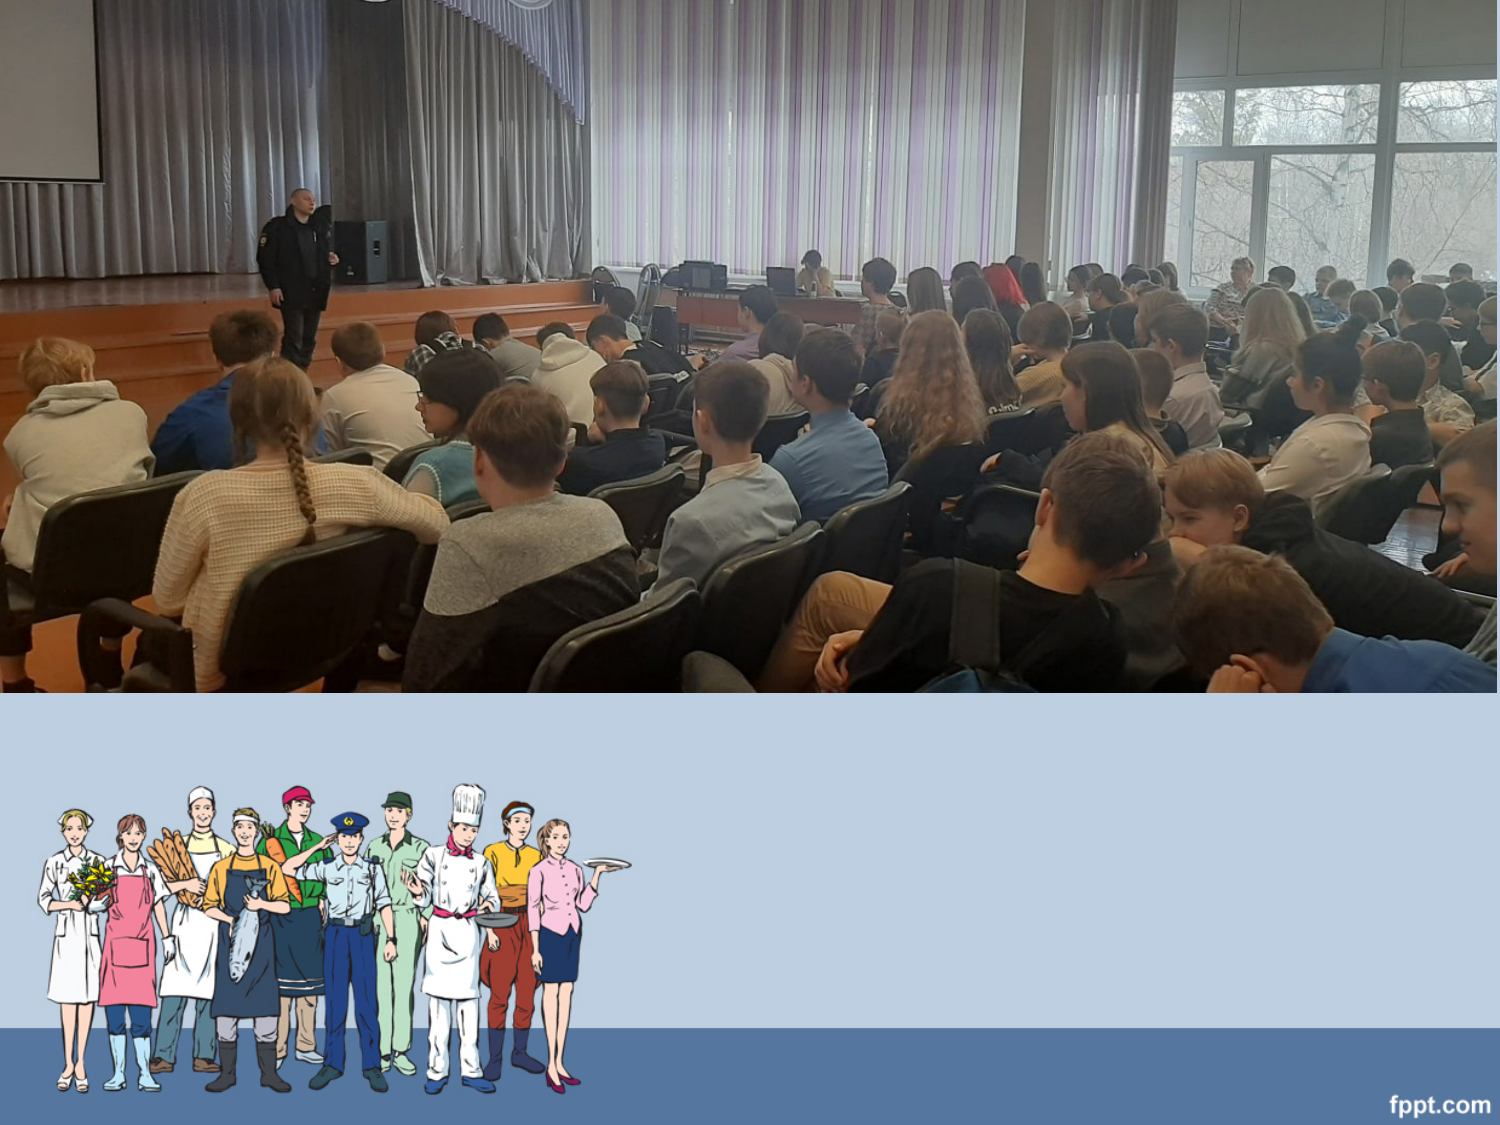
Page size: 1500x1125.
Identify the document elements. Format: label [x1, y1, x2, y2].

picture [0, 0, 1500, 1125]
list [0, 0, 1497, 693]
